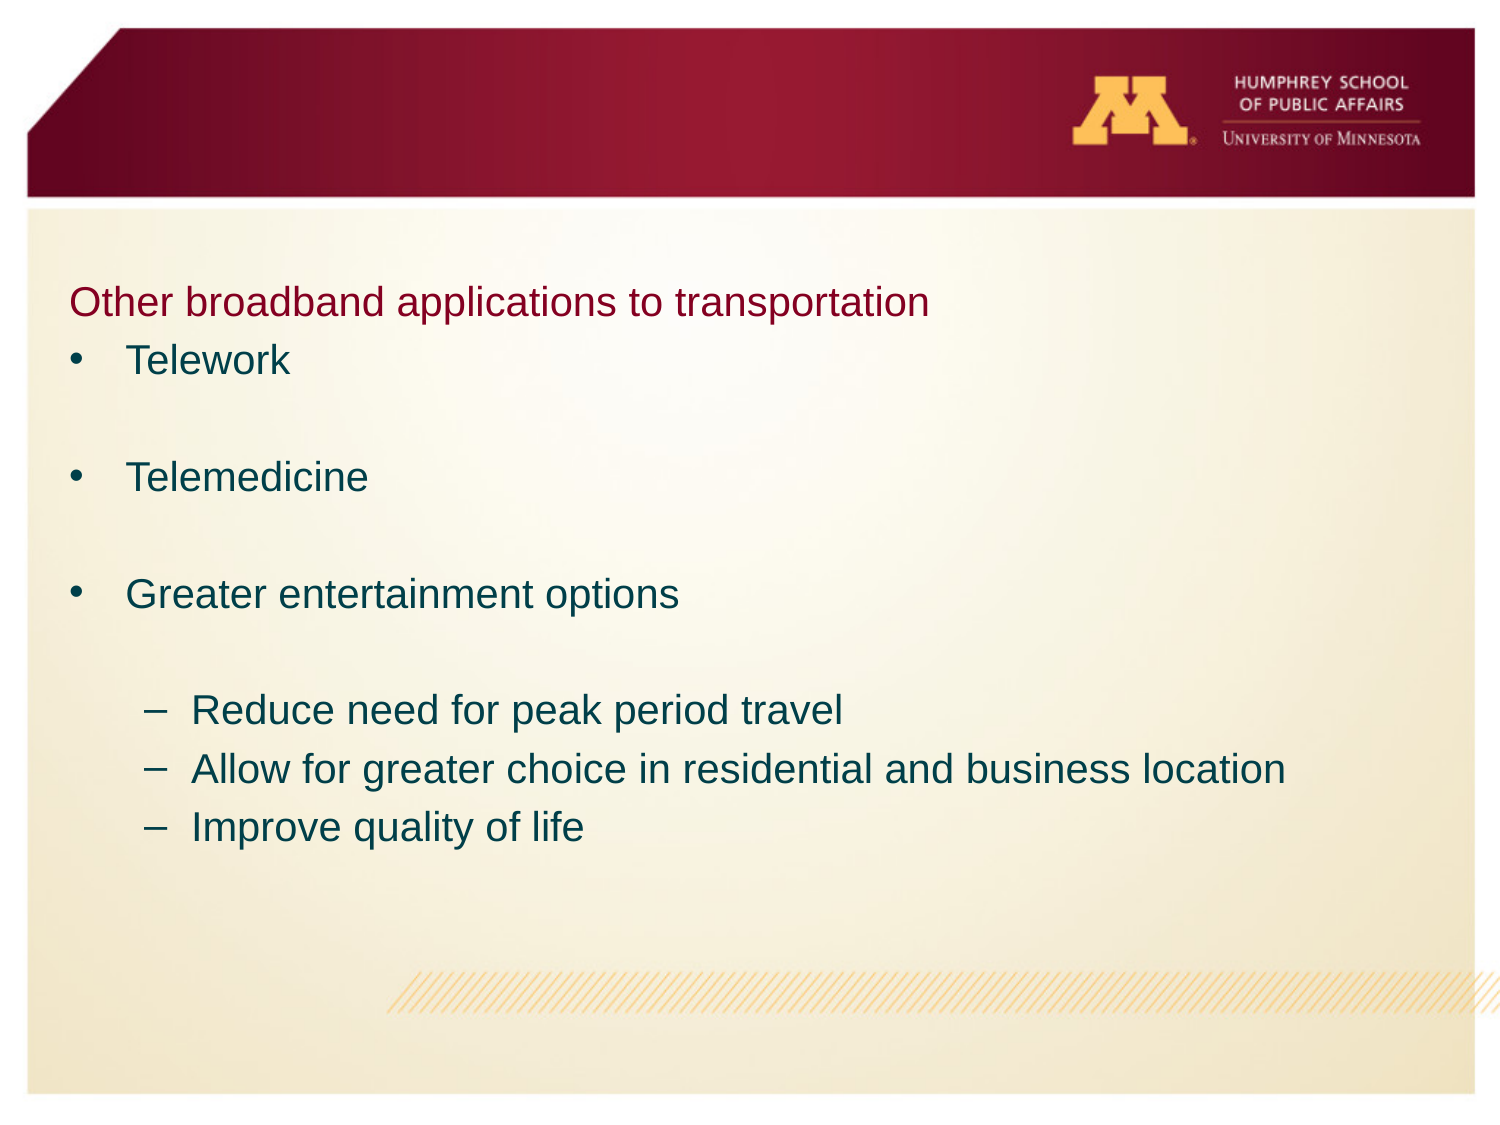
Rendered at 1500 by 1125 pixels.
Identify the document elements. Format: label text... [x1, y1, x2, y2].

picture [0, 0, 1500, 1125]
list Other broadband applications to transportation Telework Telemedicine Greater entertainment options Reduce need for peak period travel Allow for greater choice in residential and business location Improve quality of life [54, 267, 1468, 1010]
